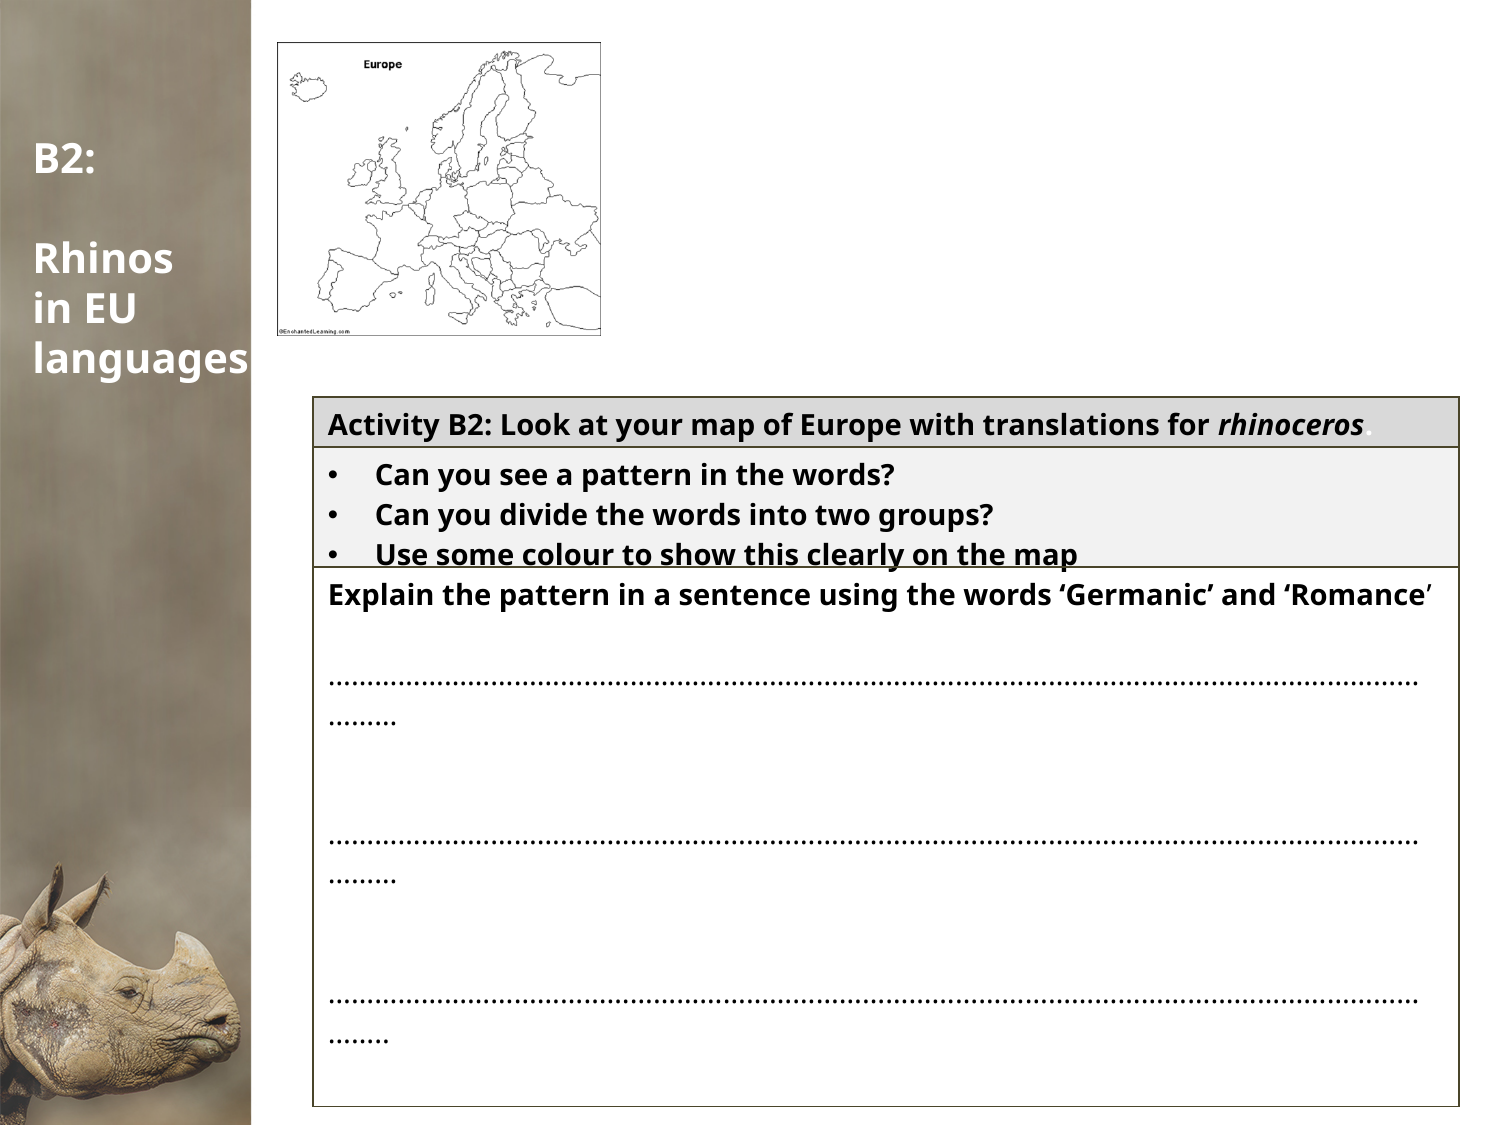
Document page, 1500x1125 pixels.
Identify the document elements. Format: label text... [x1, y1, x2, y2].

text_box B2: Rhinos in EU languages [17, 124, 266, 390]
table_cell Can you see a pattern in the words? Can you divide the words into two groups? Use some colour to show this clearly on the map [314, 448, 1458, 566]
table_cell Explain the pattern in a sentence using the words ‘Germanic’ and ‘Romance’ …………………………………………………………………………………………………………………………………… …………………………………………………………………………………………………………………………………… ………………………………………………………………………………………………………………………………….. [314, 568, 1458, 1106]
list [277, 42, 601, 336]
table_header Activity B2: Look at your map of Europe with translations for rhinoceros. [314, 398, 1458, 446]
picture [0, 0, 1500, 1125]
